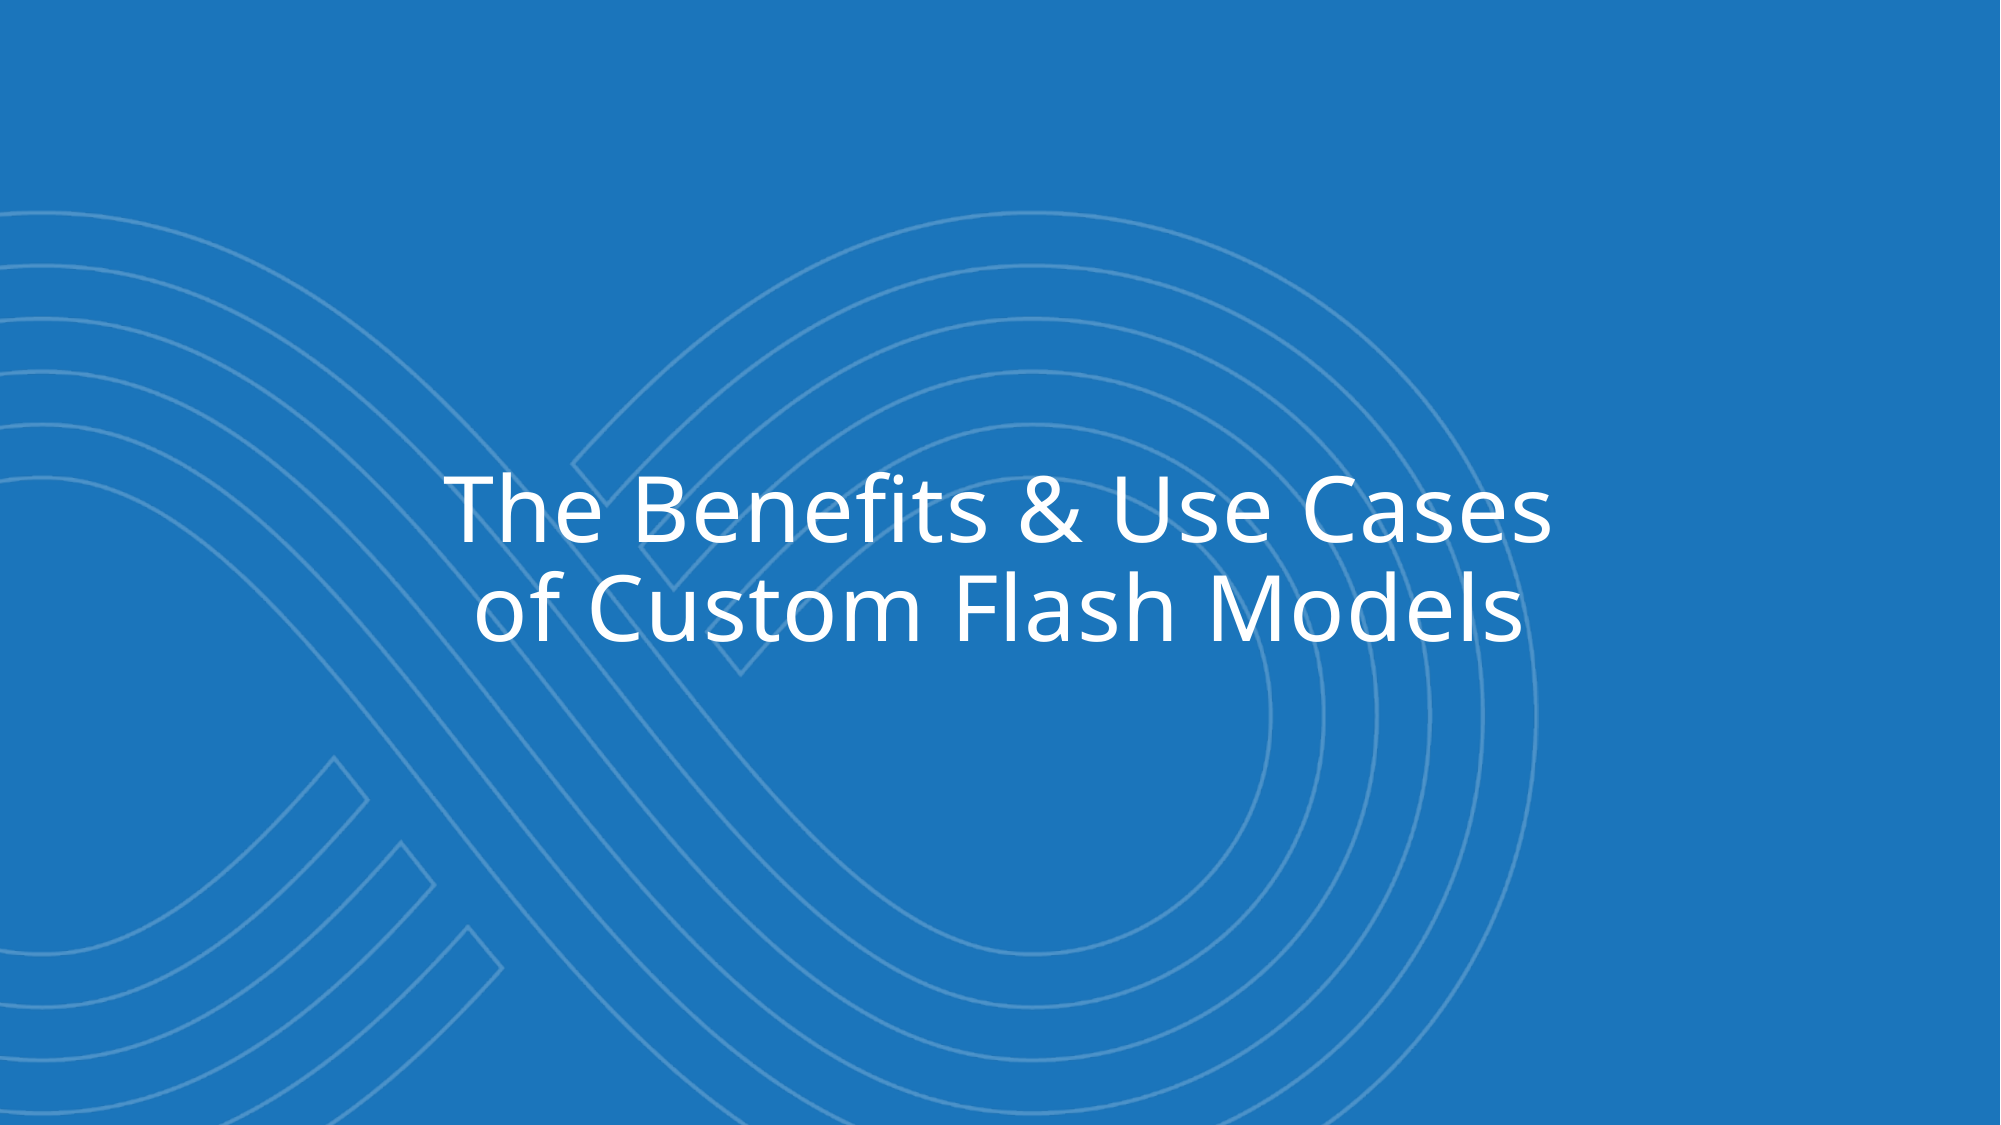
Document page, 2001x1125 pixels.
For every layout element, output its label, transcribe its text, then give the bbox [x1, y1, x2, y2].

picture [0, 210, 1539, 1125]
list The Benefits & Use Cases of Custom Flash Models [115, 303, 1886, 822]
